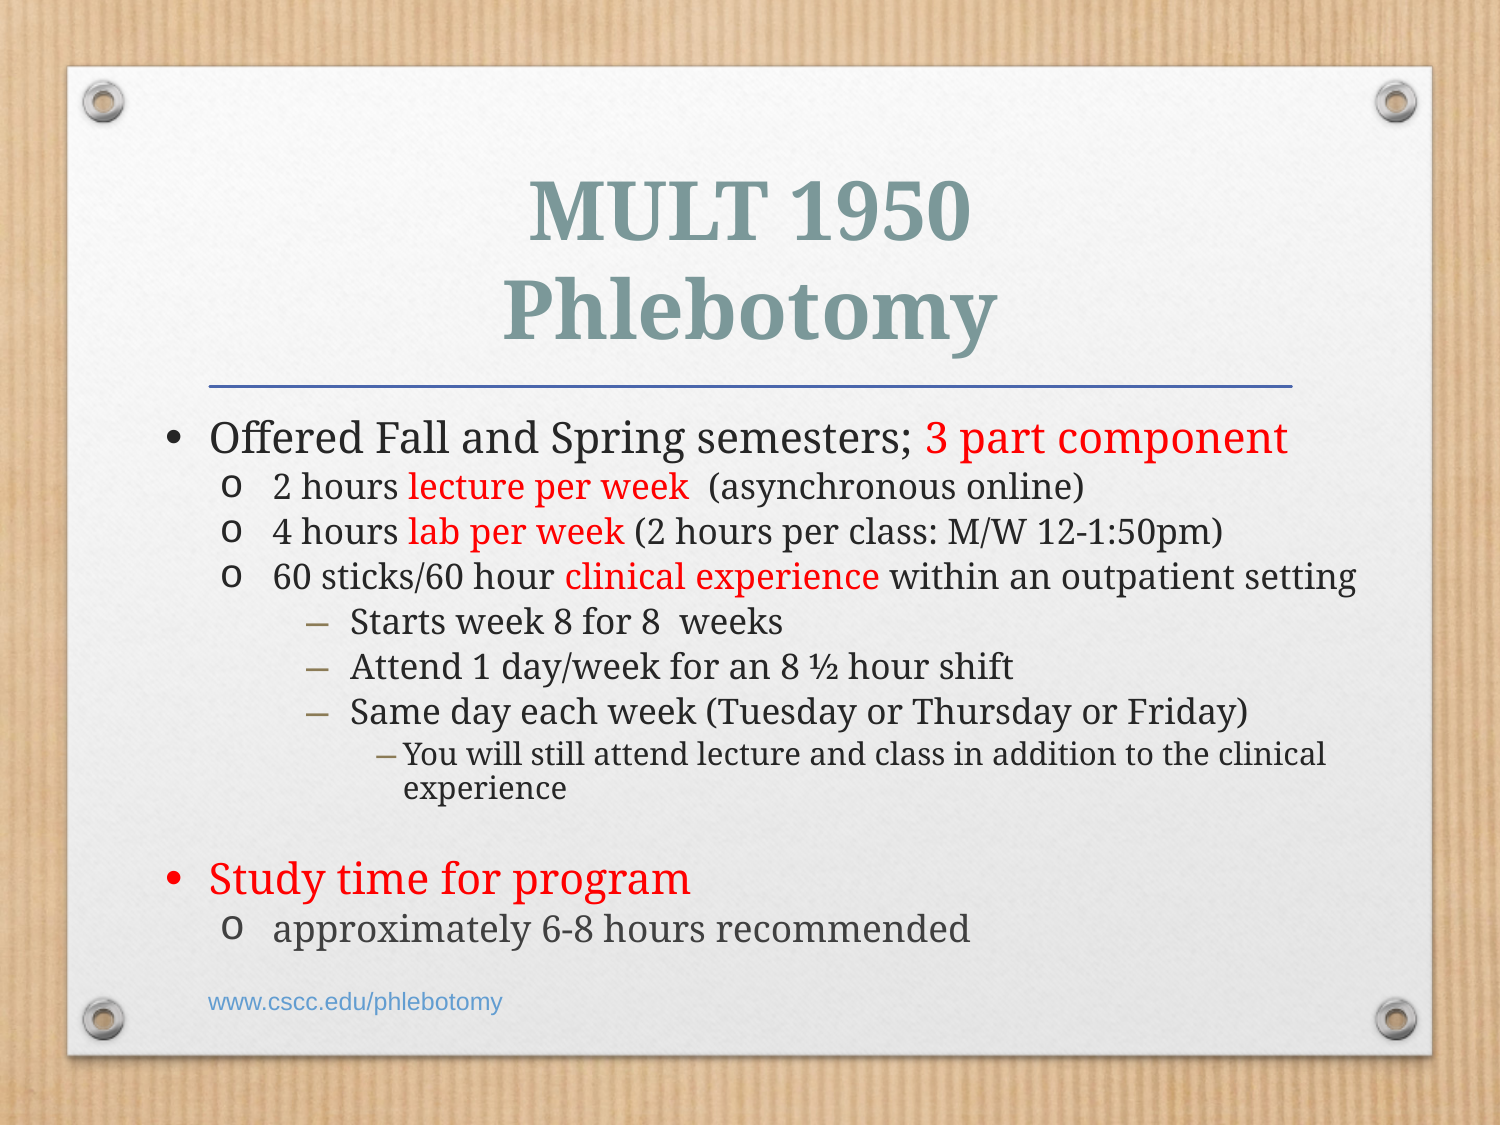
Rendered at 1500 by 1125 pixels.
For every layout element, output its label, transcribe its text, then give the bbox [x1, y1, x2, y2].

footer www.cscc.edu/phlebotomy [193, 977, 1031, 1024]
picture [0, 0, 1500, 1125]
title MULT 1950 Phlebotomy [193, 150, 1309, 365]
list Offered Fall and Spring semesters; 3 part component 2 hours lecture per week (asynchronous online) 4 hours lab per week (2 hours per class: M/W 12-1:50pm) 60 sticks/60 hour clinical experience within an outpatient setting Starts week 8 for 8 weeks Attend 1 day/week for an 8 ½ hour shift Same day each week (Tuesday or Thursday or Friday) You will still attend lecture and class in addition to the clinical experience Study time for program approximately 6-8 hours recommended [150, 408, 1375, 974]
